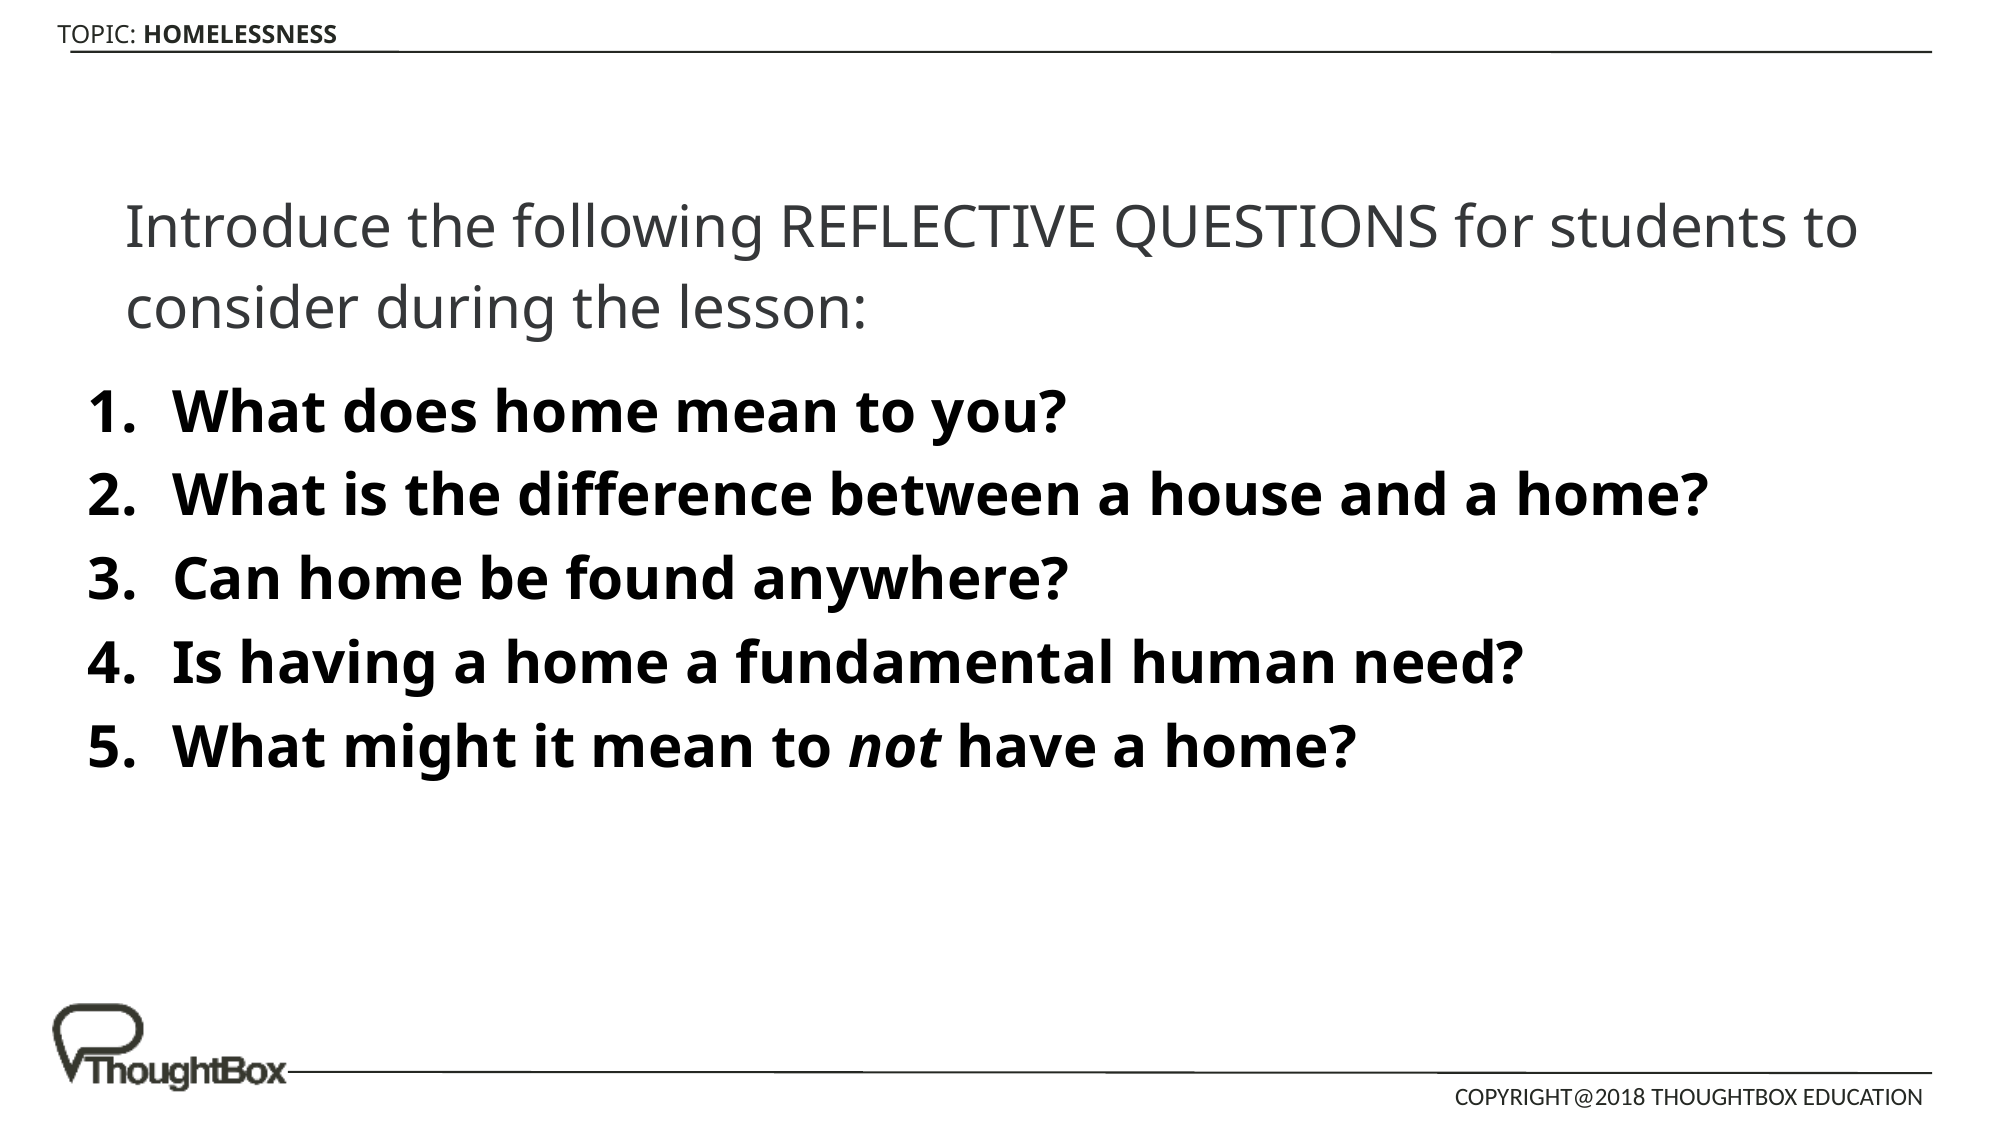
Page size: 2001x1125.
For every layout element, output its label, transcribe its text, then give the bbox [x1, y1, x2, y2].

list Introduce the following REFLECTIVE QUESTIONS for students to consider during the lesson: What does home mean to you? What is the difference between a house and a home? Can home be found anywhere? Is having a home a fundamental human need? What might it mean to not have a home? [72, 171, 1933, 1014]
picture [51, 1002, 288, 1093]
